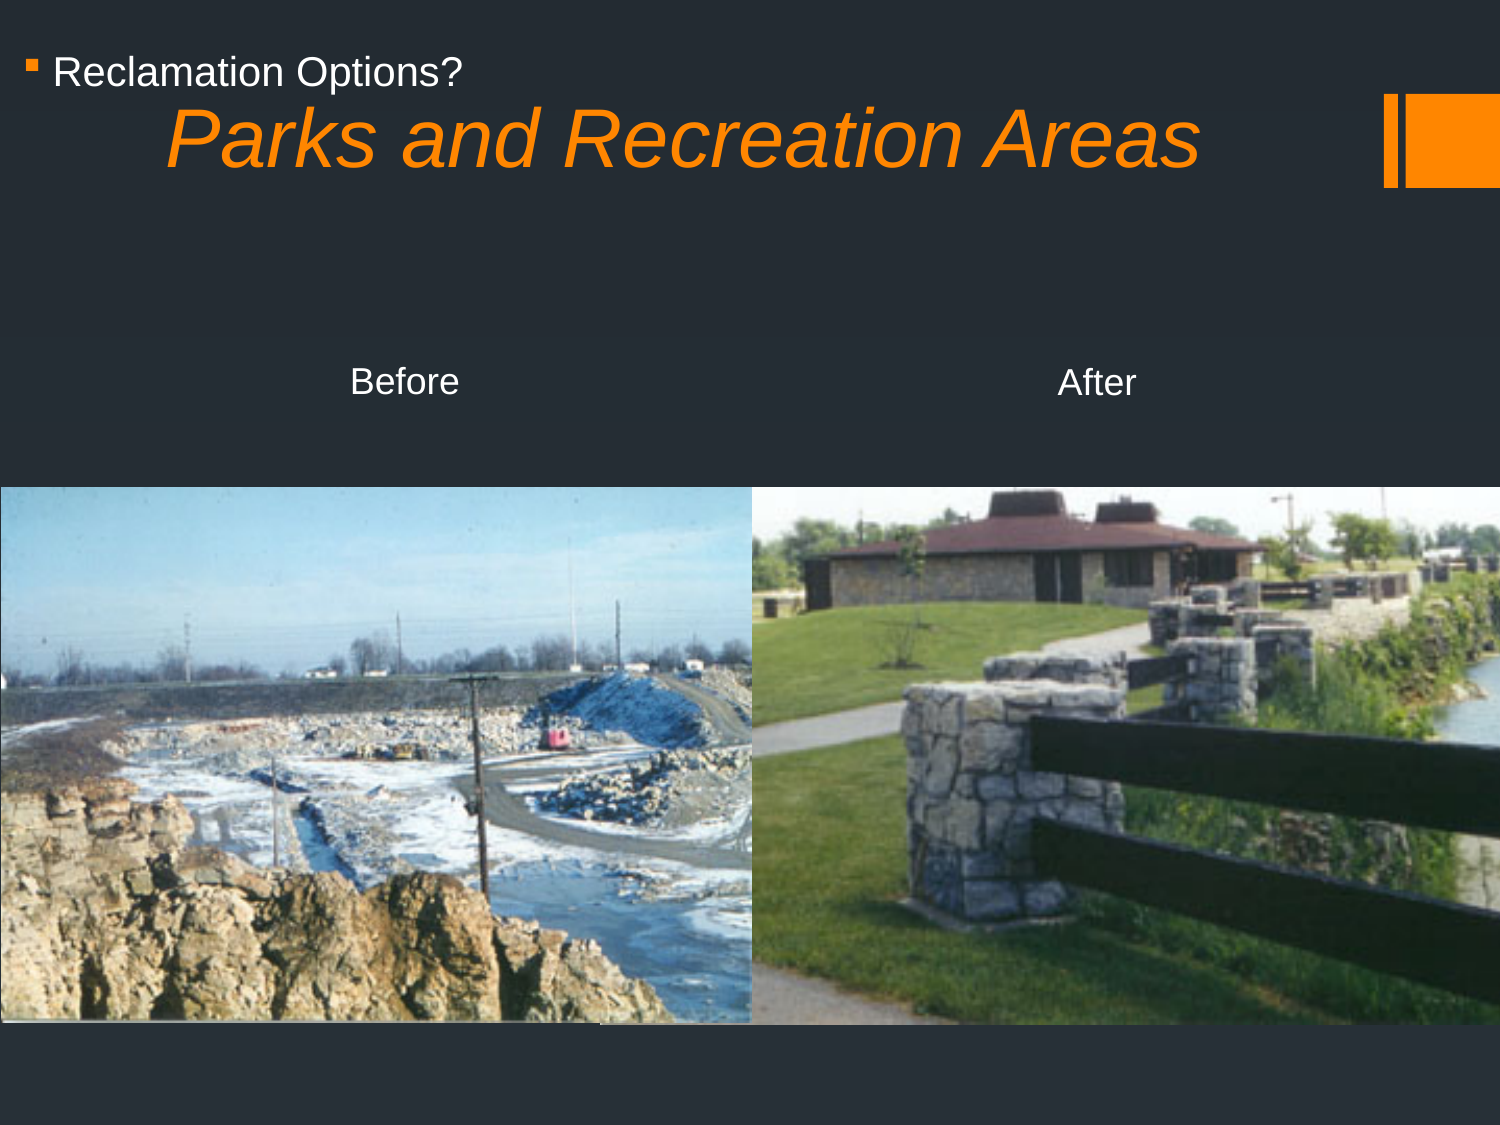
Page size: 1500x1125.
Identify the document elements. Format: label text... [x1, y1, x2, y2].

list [0, 486, 752, 1024]
text_box After [903, 350, 1292, 411]
text_box Before [211, 349, 599, 410]
title Parks and Recreation Areas [150, 112, 1350, 302]
list Reclamation Options? [0, 37, 1213, 138]
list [752, 486, 1500, 1026]
